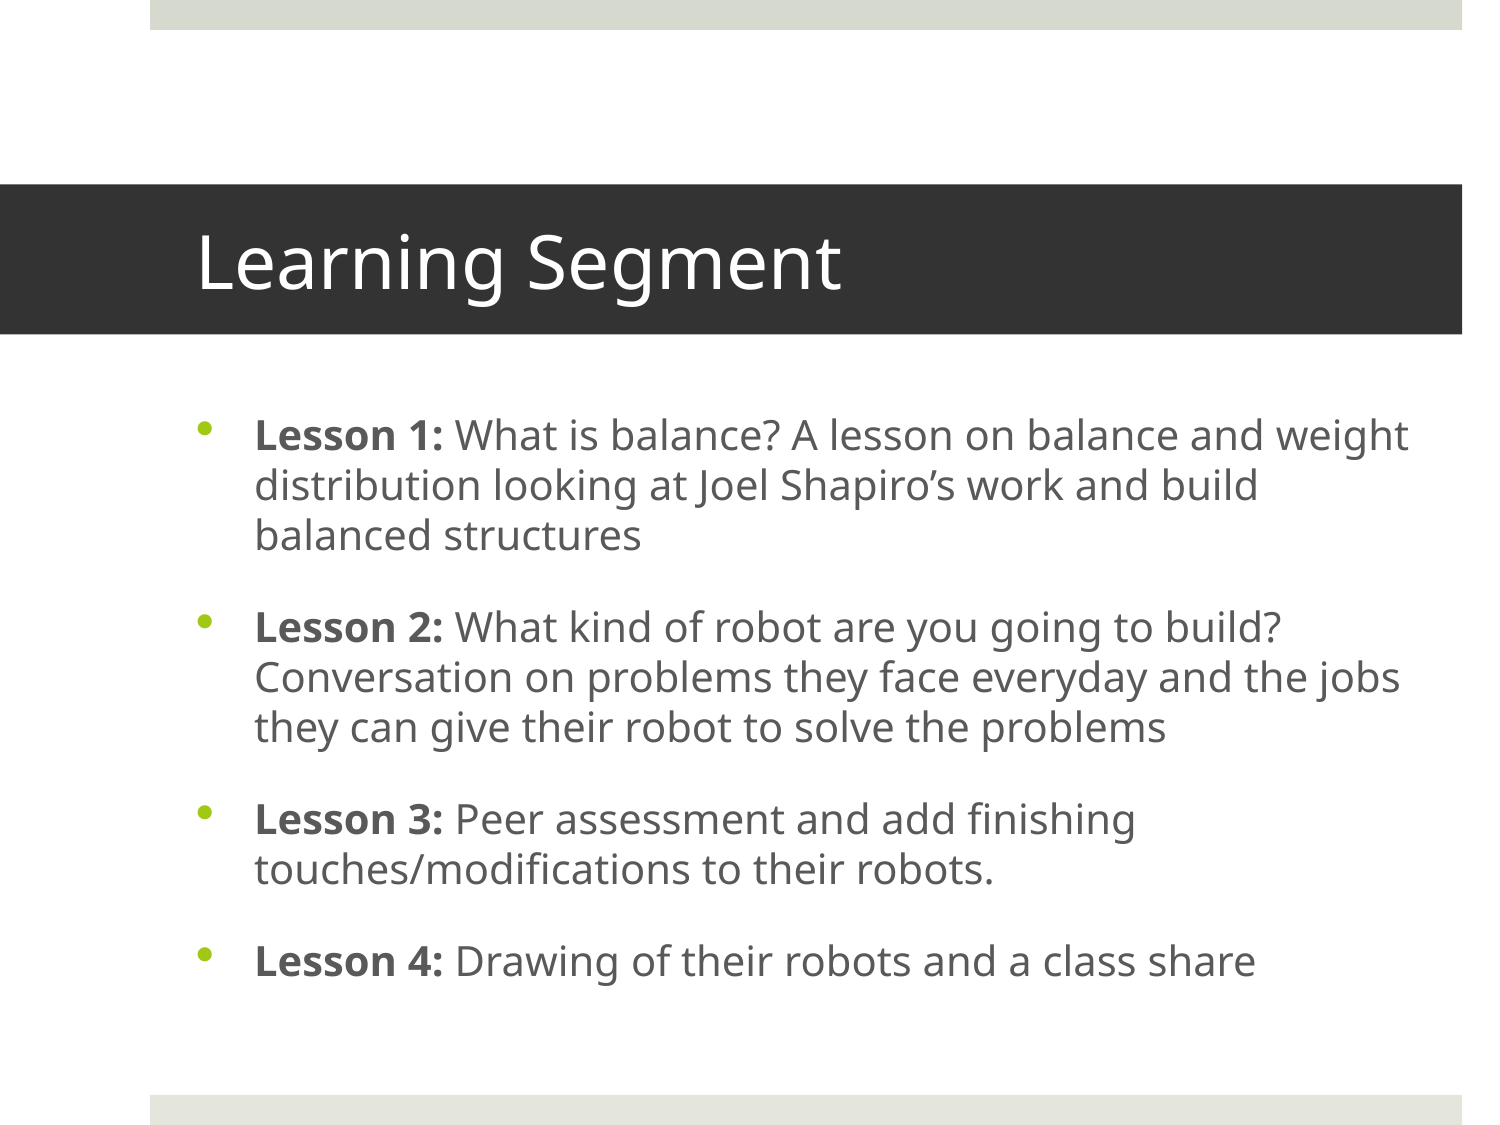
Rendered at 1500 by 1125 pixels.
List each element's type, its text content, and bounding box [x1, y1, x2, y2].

title Learning Segment [0, 184, 1463, 335]
list Lesson 1: What is balance? A lesson on balance and weight distribution looking at Joel Shapiro’s work and build balanced structures Lesson 2: What kind of robot are you going to build? Conversation on problems they face everyday and the jobs they can give their robot to solve the problems Lesson 3: Peer assessment and add finishing touches/modifications to their robots. Lesson 4: Drawing of their robots and a class share [182, 401, 1432, 1028]
